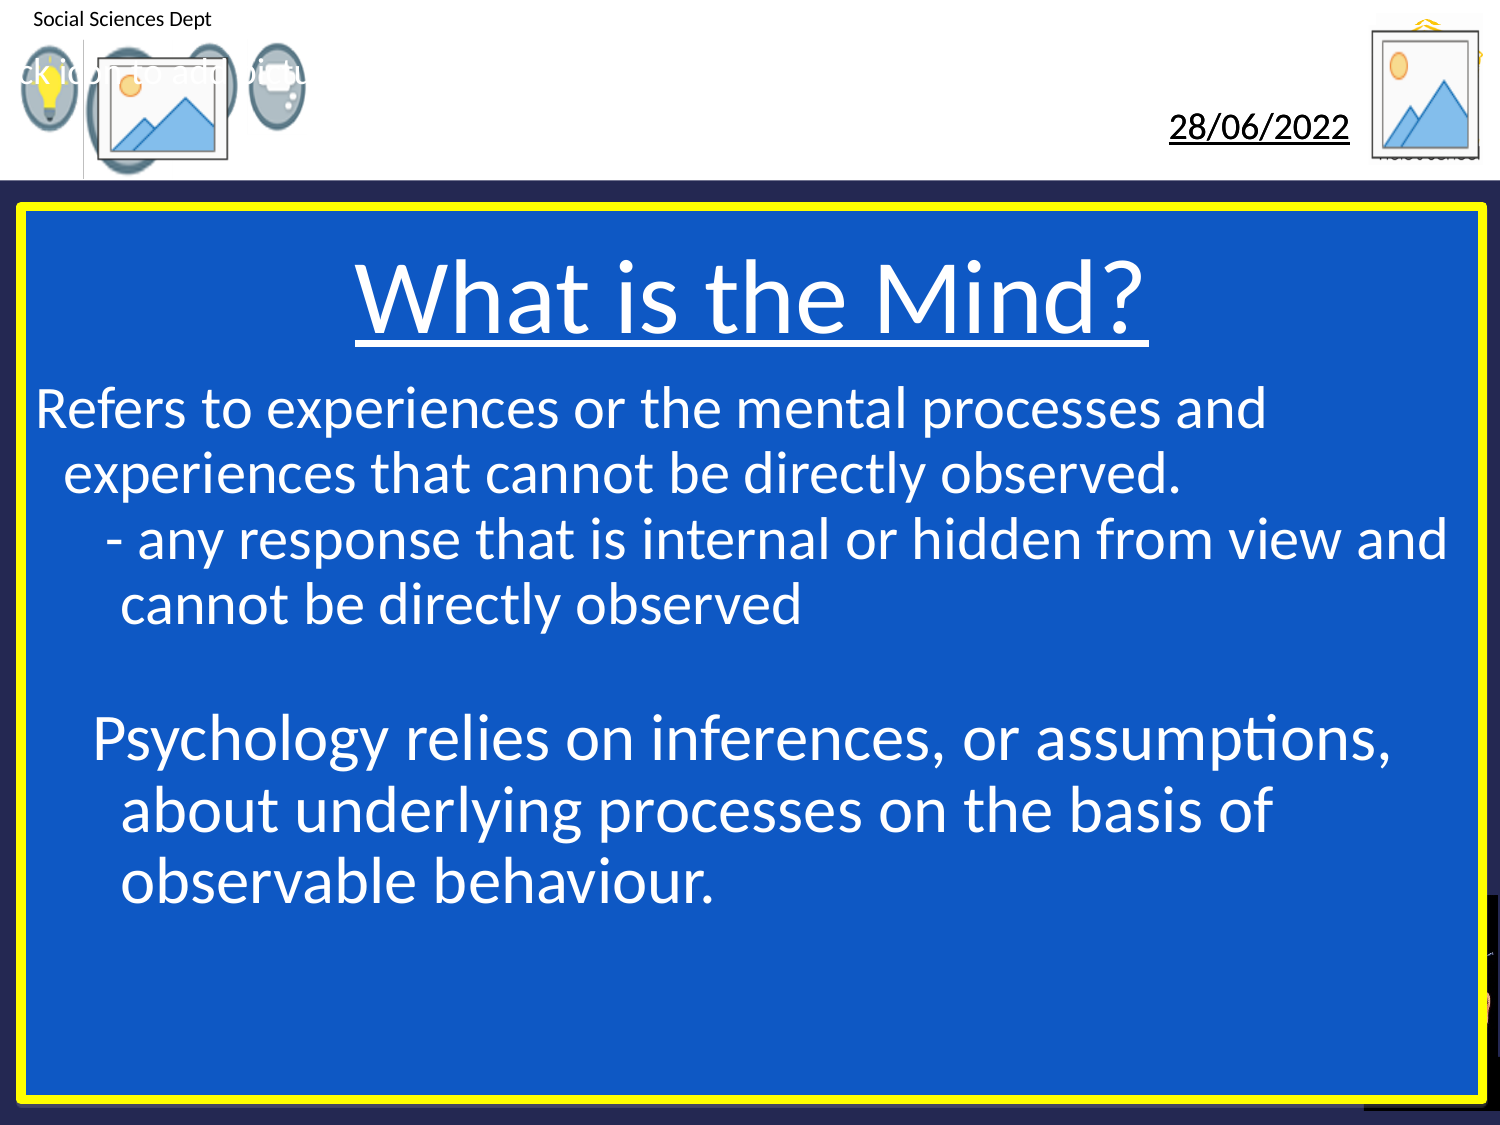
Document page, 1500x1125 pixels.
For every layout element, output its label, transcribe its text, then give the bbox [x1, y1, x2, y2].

picture [19, 39, 307, 179]
picture [1368, 13, 1484, 165]
picture [1483, 895, 1498, 1056]
list What is the Mind? Refers to experiences or the mental processes and experiences that cannot be directly observed. - any response that is internal or hidden from view and cannot be directly observed Psychology relies on inferences, or assumptions, about underlying processes on the basis of observable behaviour. [20, 206, 1483, 1100]
